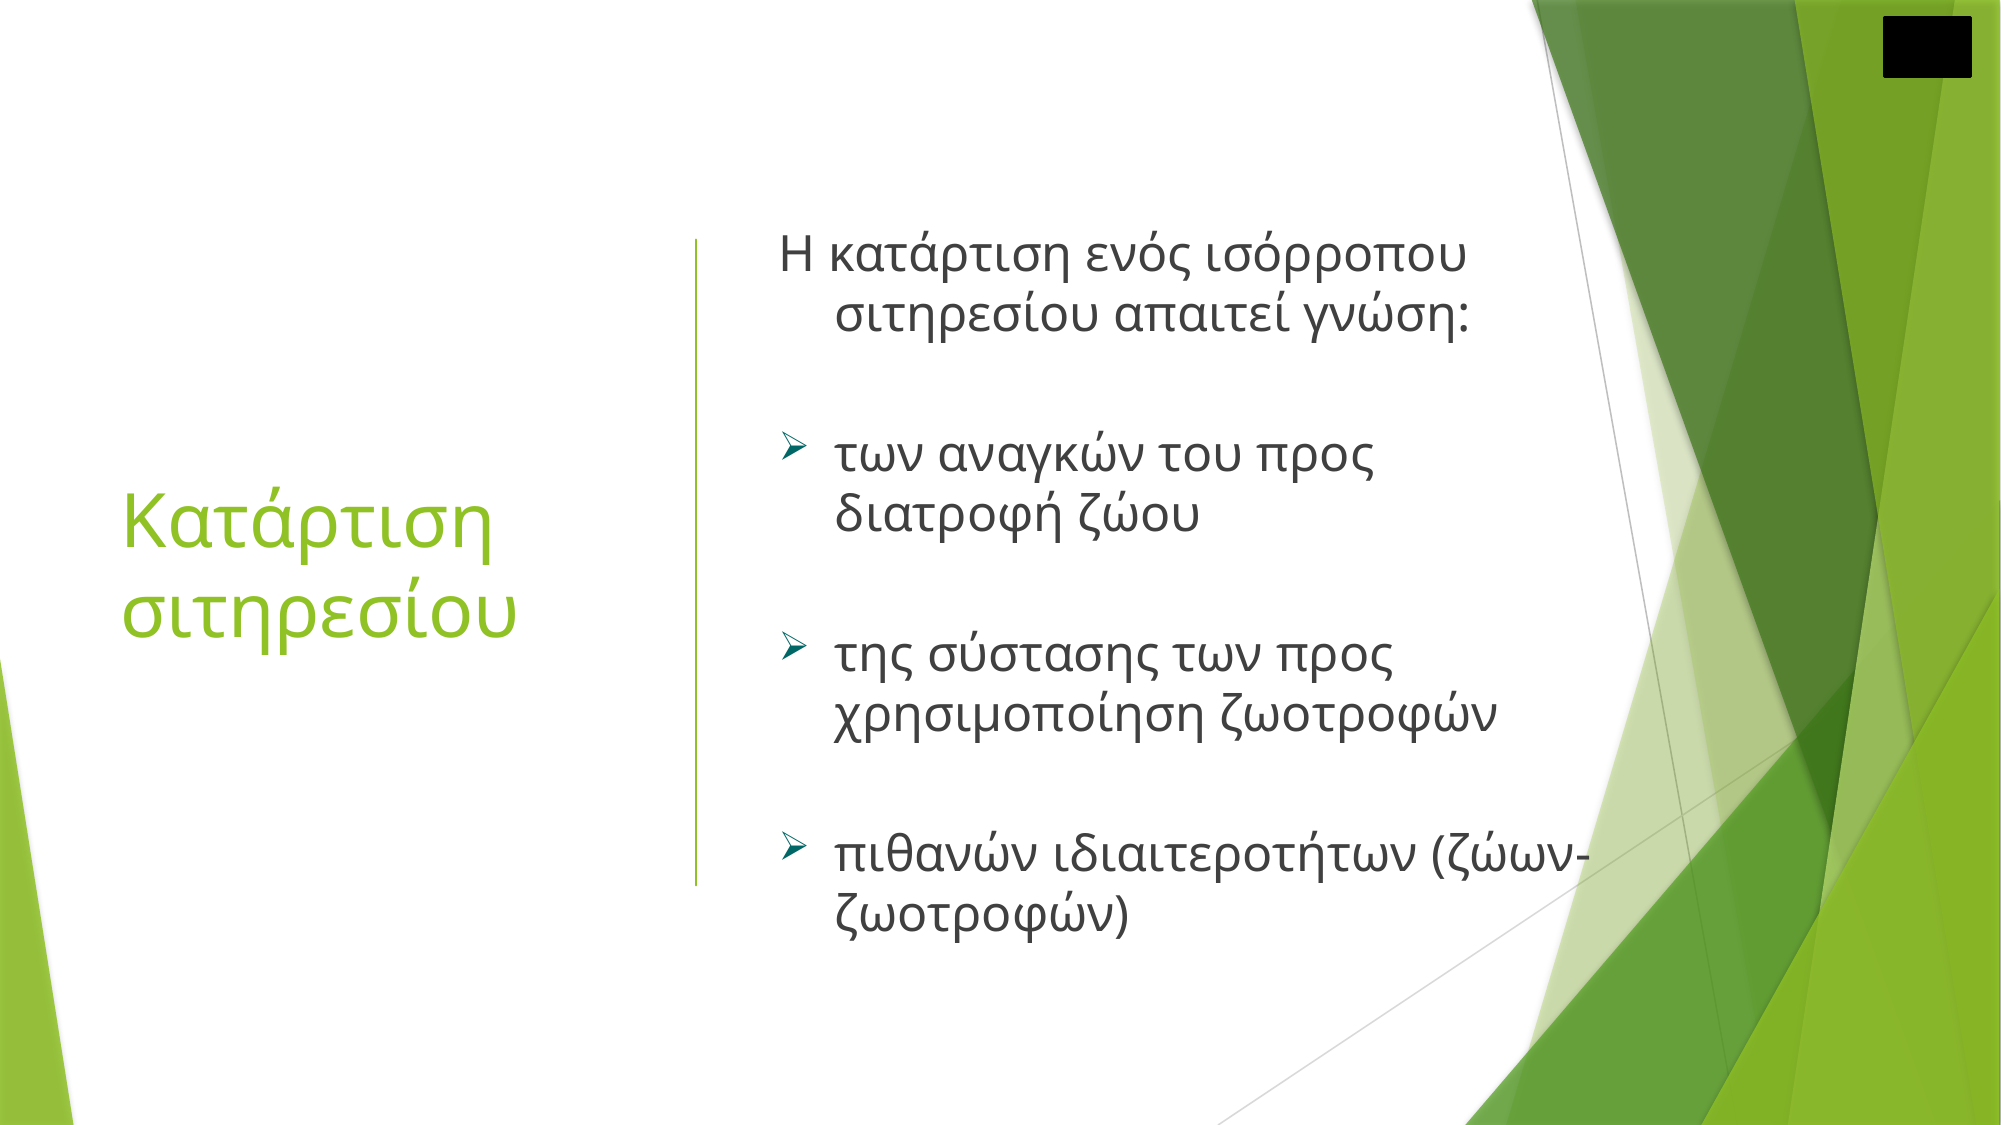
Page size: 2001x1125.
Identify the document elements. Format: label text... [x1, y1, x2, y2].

text_box [1883, 16, 1972, 78]
title Kατάρτιση σιτηρεσίου [105, 133, 658, 991]
list Η κατάρτιση ενός ισόρροπου σιτηρεσίου απαιτεί γνώση: των αναγκών του προς διατροφή ζώου της σύστασης των προς χρησιμοποίηση ζωοτροφών πιθανών ιδιαιτεροτήτων (ζώων-ζωοτροφών) [763, 192, 1622, 1051]
